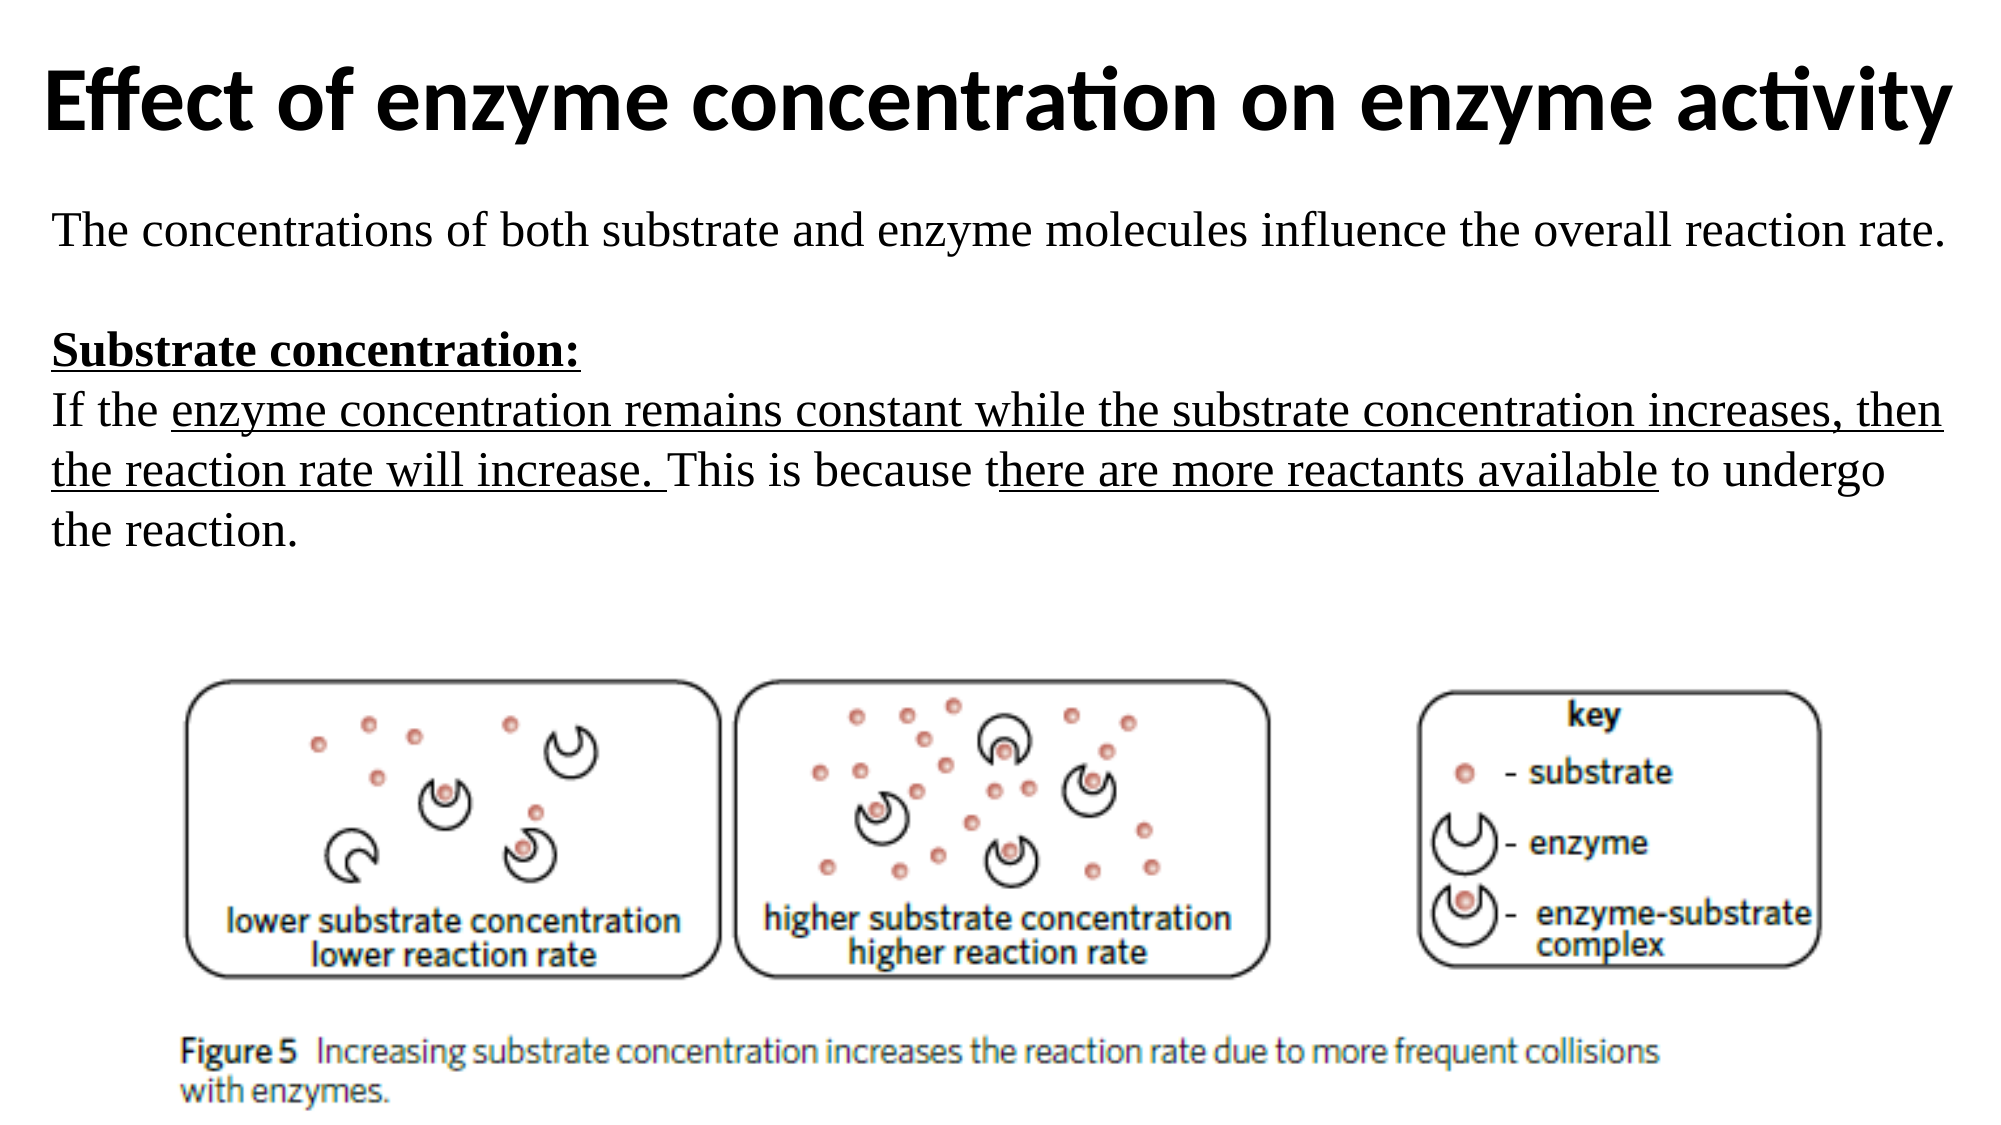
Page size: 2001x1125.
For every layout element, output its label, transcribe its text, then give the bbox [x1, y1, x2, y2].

text_box Effect of enzyme concentration on enzyme activity [6, 22, 1994, 166]
text_box The concentrations of both substrate and enzyme molecules influence the overall reaction rate. Substrate concentration: If the enzyme concentration remains constant while the substrate concentration increases, then the reaction rate will increase. This is because there are more reactants available to undergo the reaction. [36, 181, 1964, 572]
picture [117, 659, 1883, 1125]
